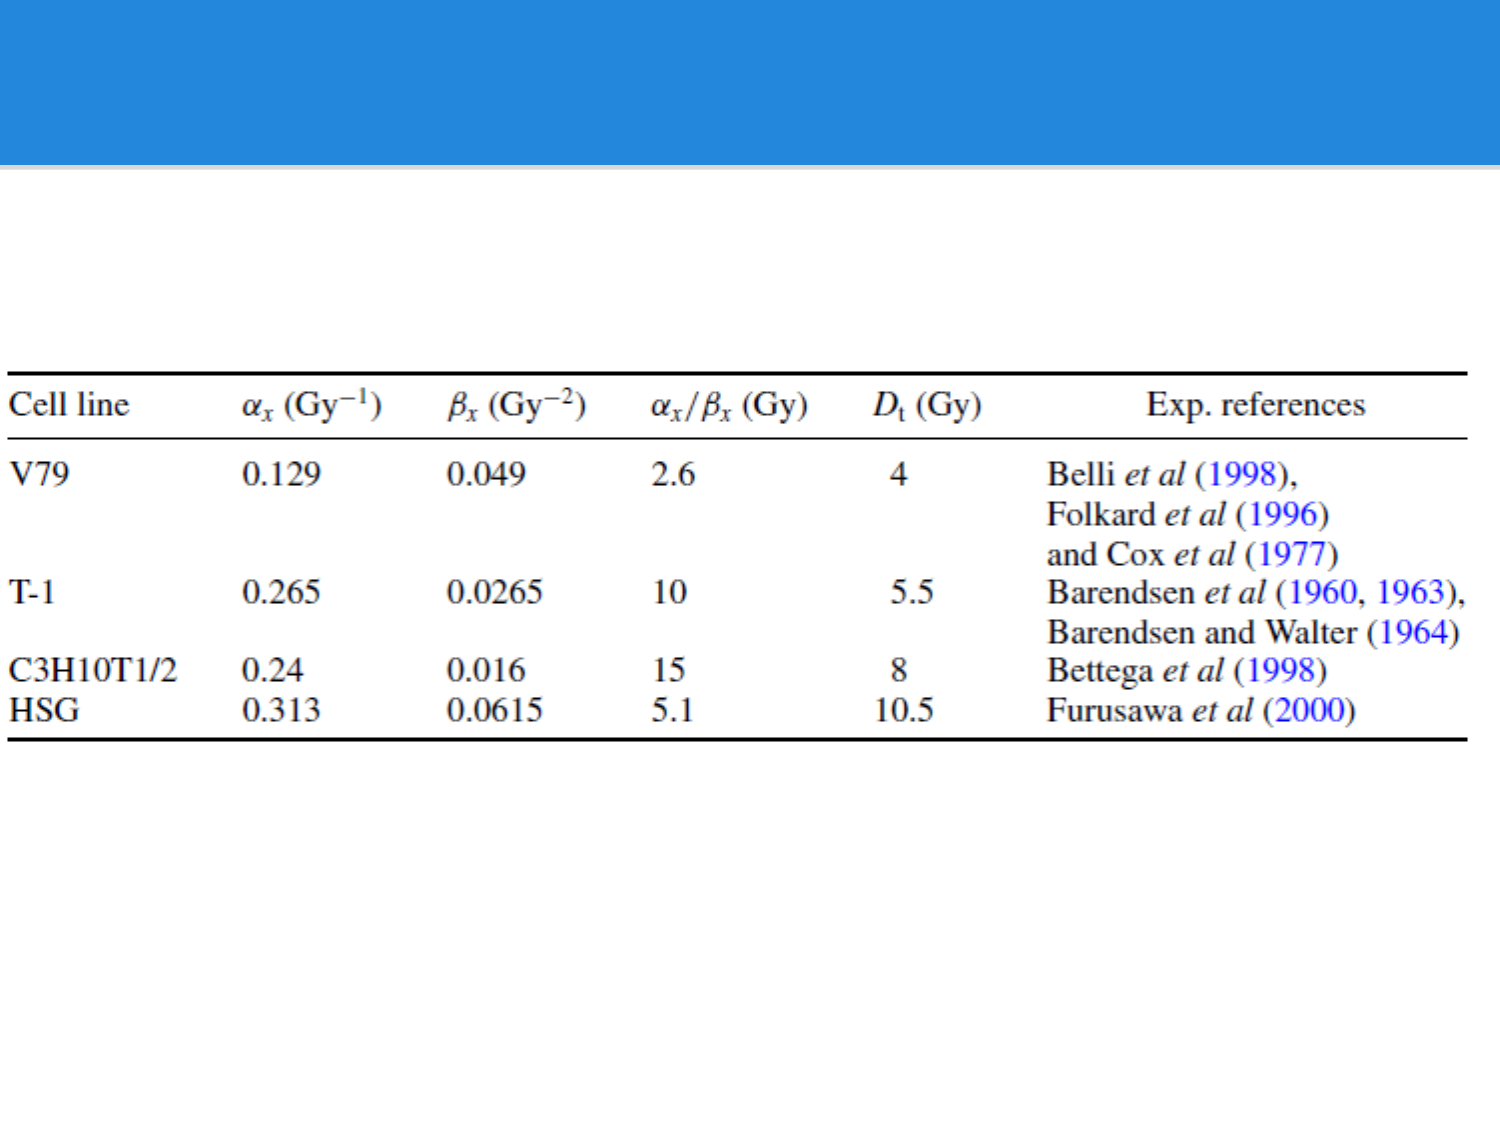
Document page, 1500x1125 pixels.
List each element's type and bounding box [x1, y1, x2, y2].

picture [0, 364, 1500, 761]
